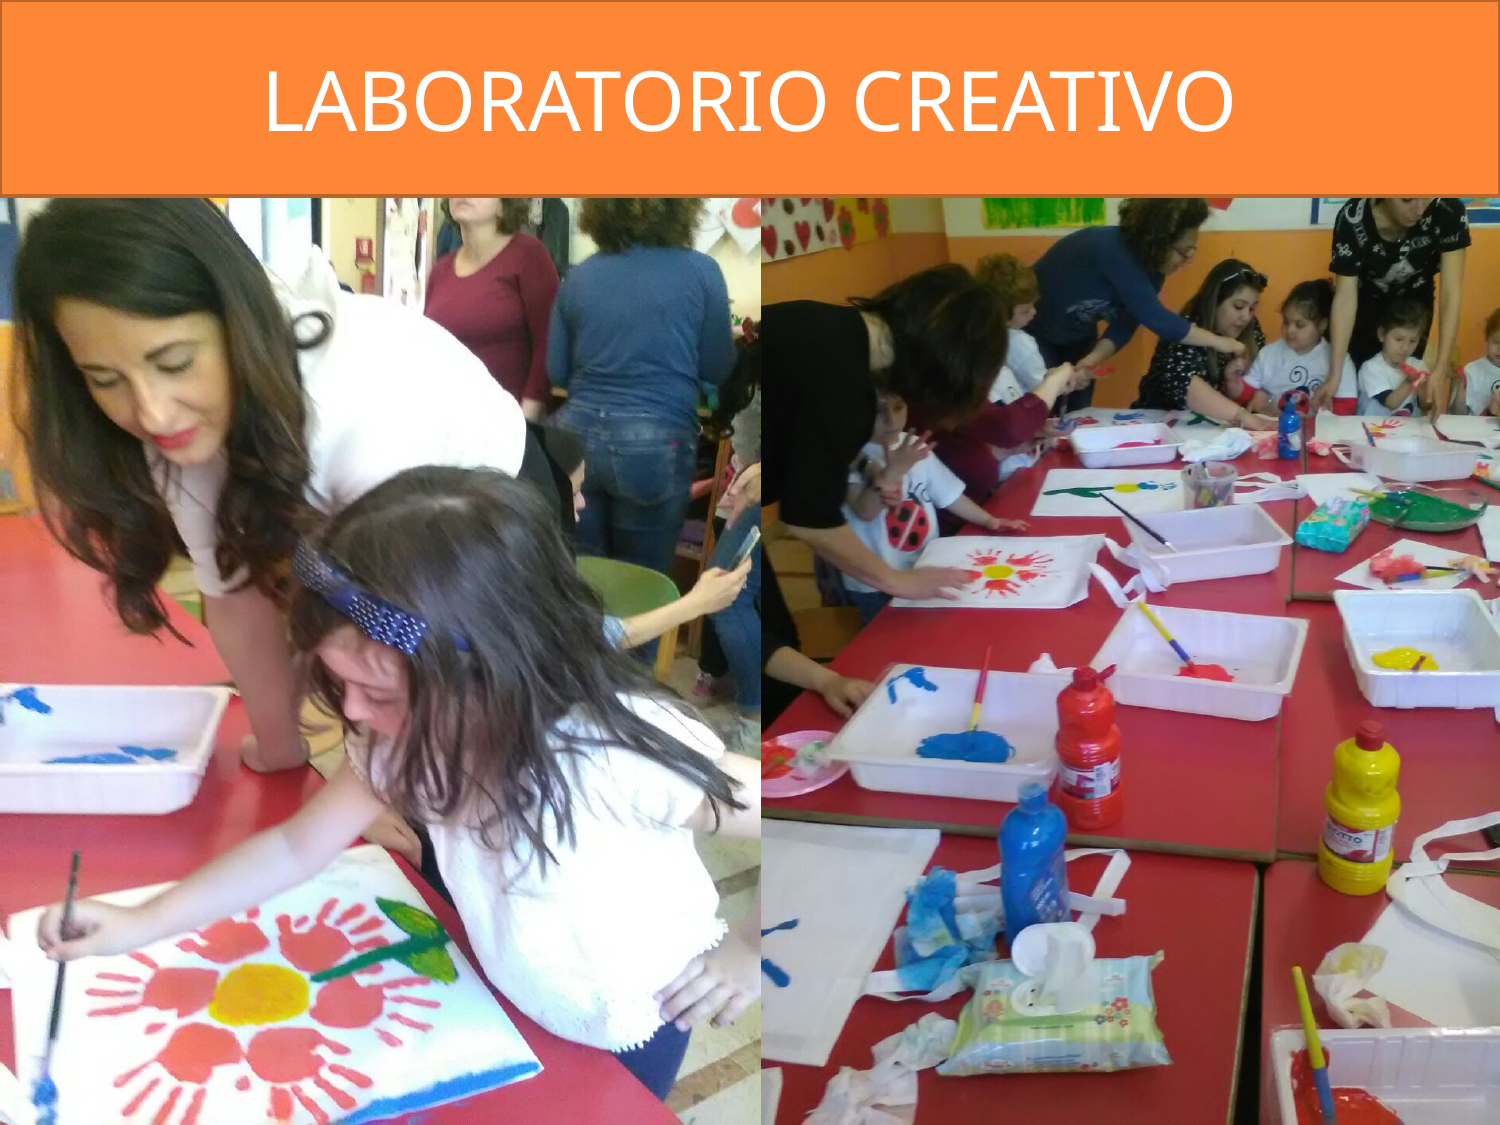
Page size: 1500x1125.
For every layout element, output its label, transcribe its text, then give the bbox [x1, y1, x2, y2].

picture [0, 172, 1500, 1125]
text_box LABORATORIO CREATIVO [0, 0, 1500, 194]
